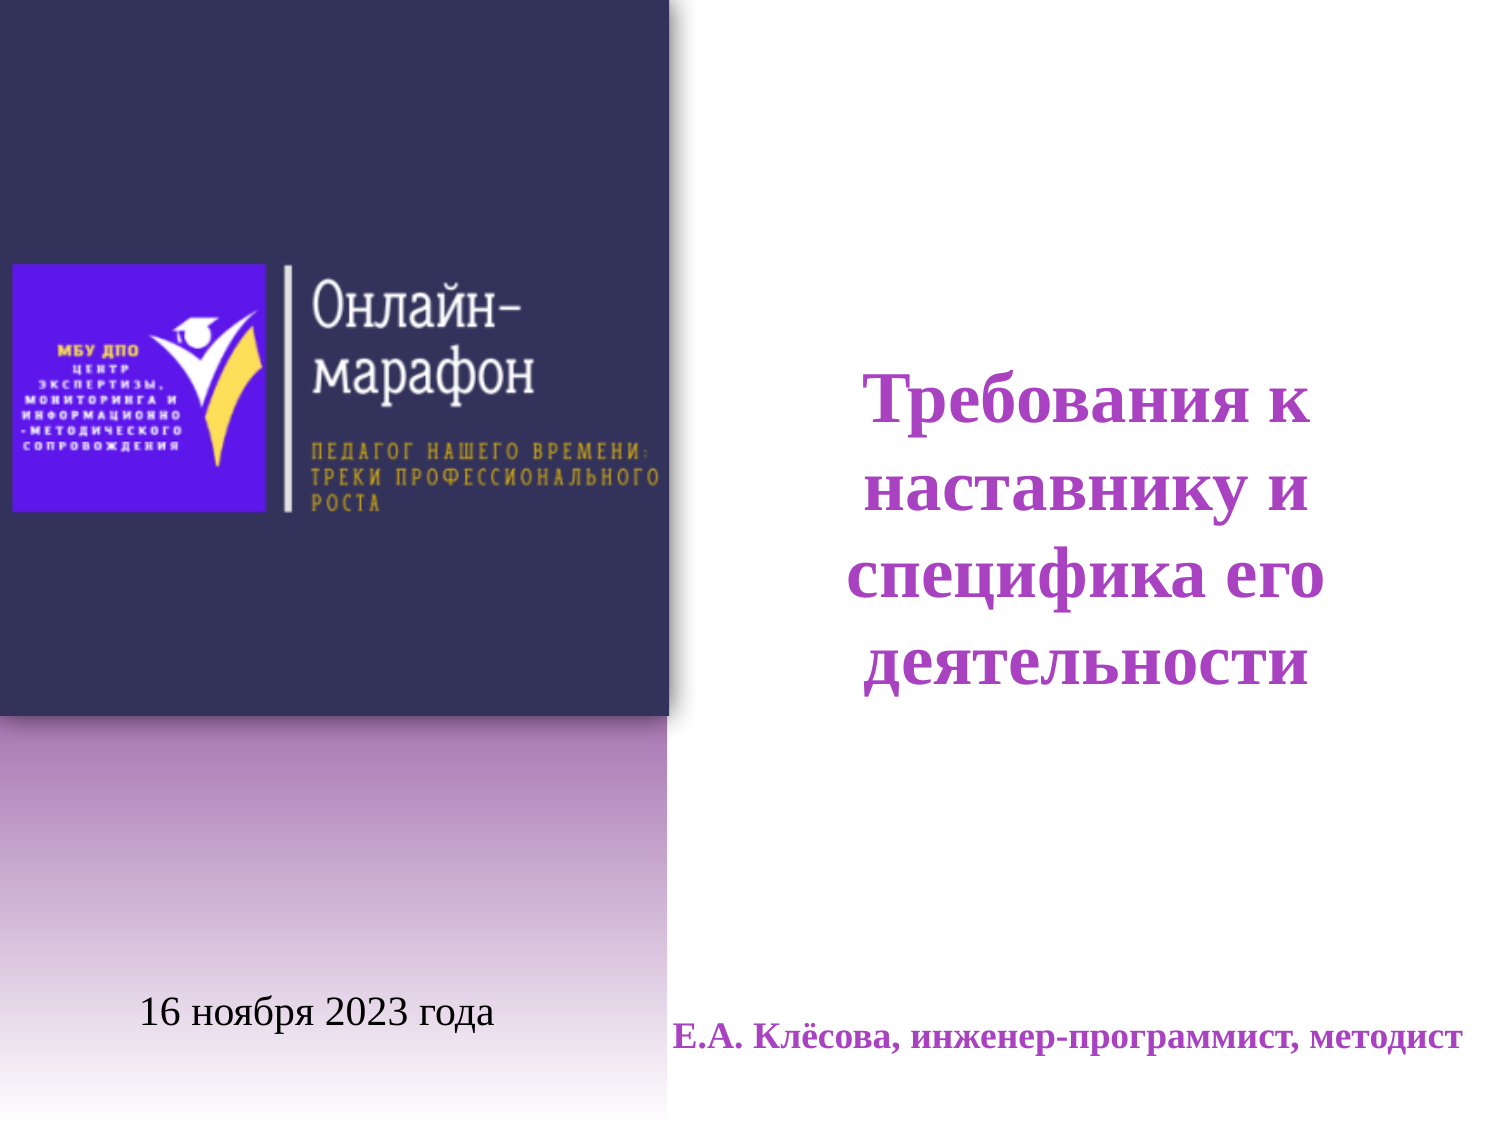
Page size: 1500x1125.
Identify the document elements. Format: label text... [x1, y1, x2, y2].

text_box 16 ноября 2023 года [123, 975, 561, 1059]
picture [0, 0, 670, 717]
subtitle Е.А. Клёсова, инженер-программист, методист [655, 1004, 1489, 1125]
title Требования к наставнику и специфика его деятельности [711, 404, 1483, 646]
text_box [0, 736, 669, 1125]
